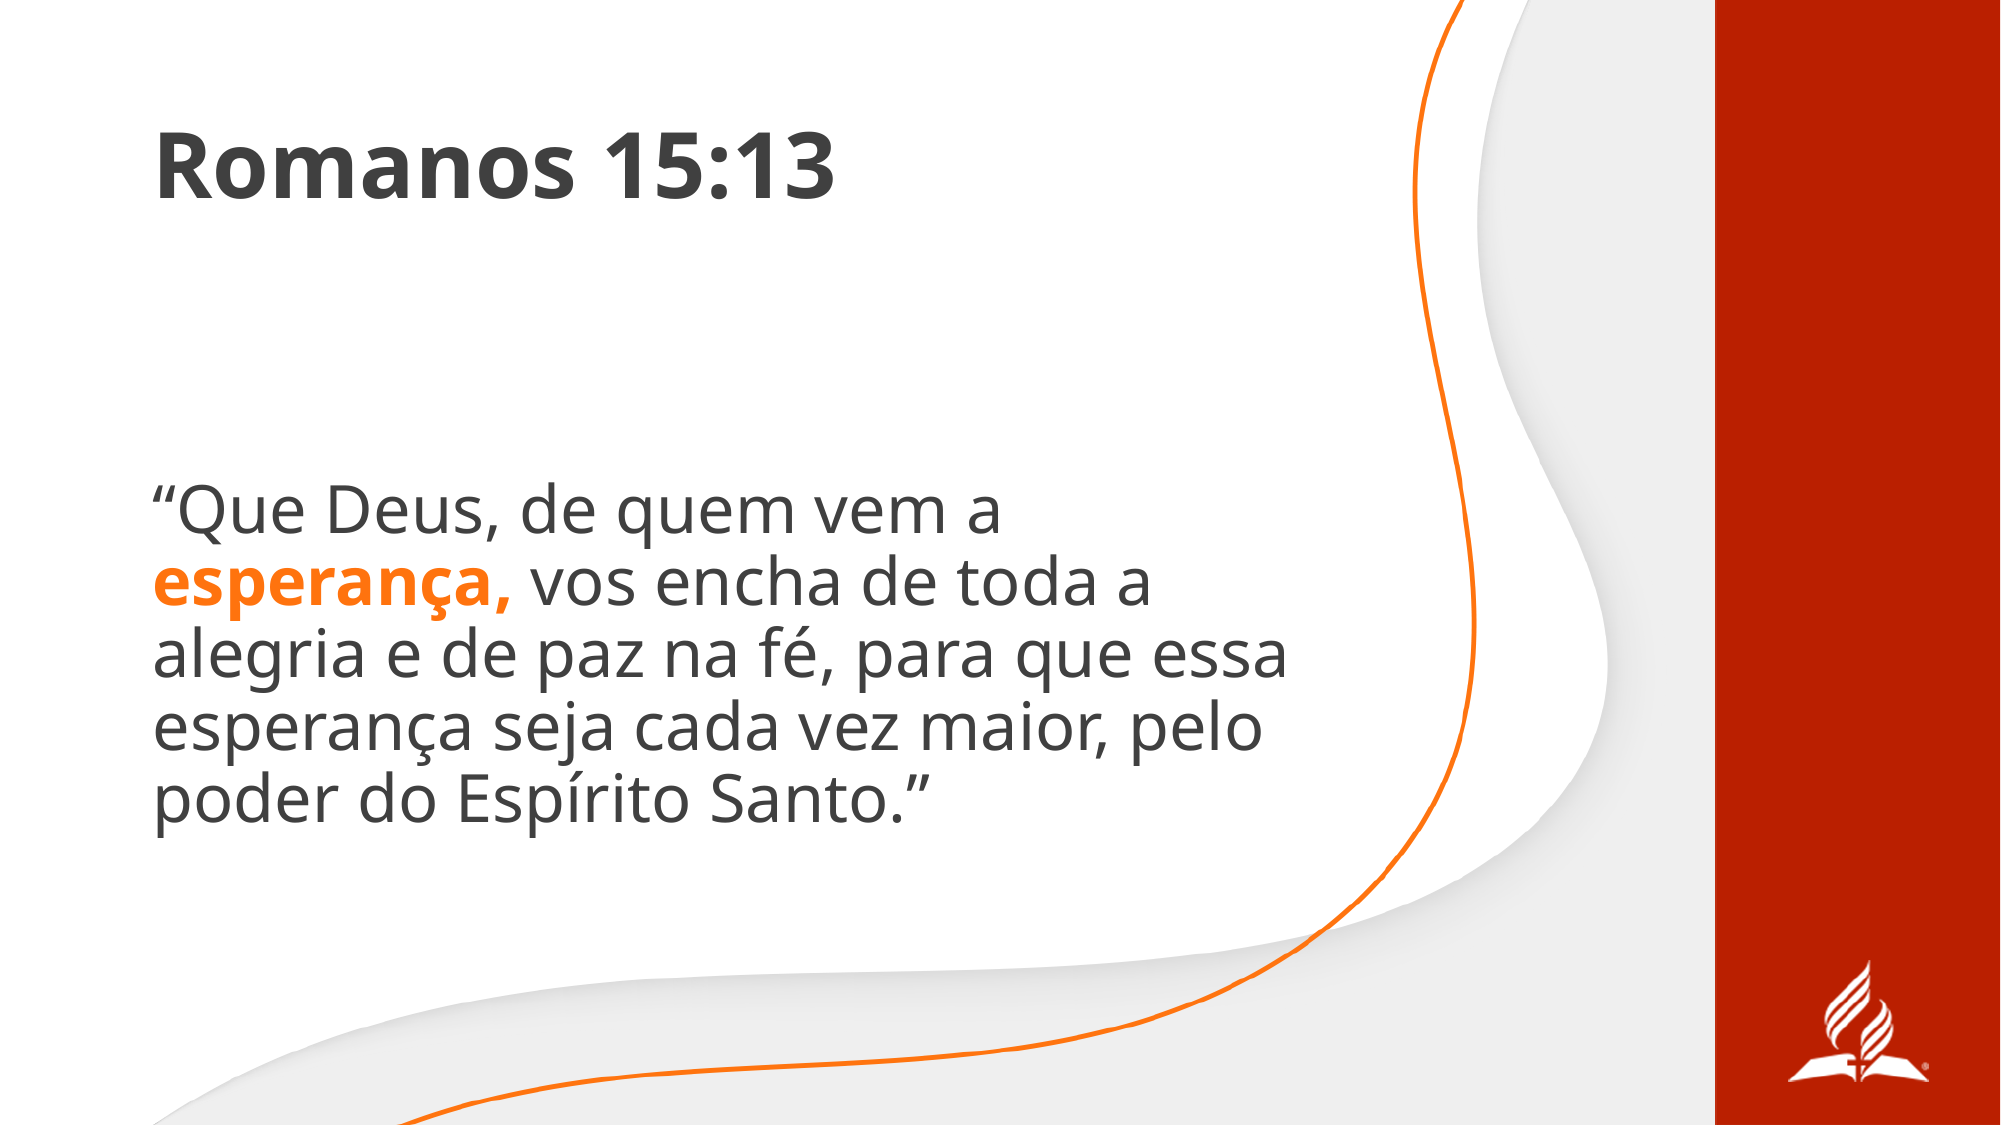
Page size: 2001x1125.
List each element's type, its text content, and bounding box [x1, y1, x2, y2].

title Romanos 15:13 [137, 59, 1383, 278]
list “Que Deus, de quem vem a esperança, vos encha de toda a alegria e de paz na fé, para que essa esperança seja cada vez maior, pelo poder do Espírito Santo.” [137, 299, 1383, 1014]
picture [0, 0, 2001, 1125]
